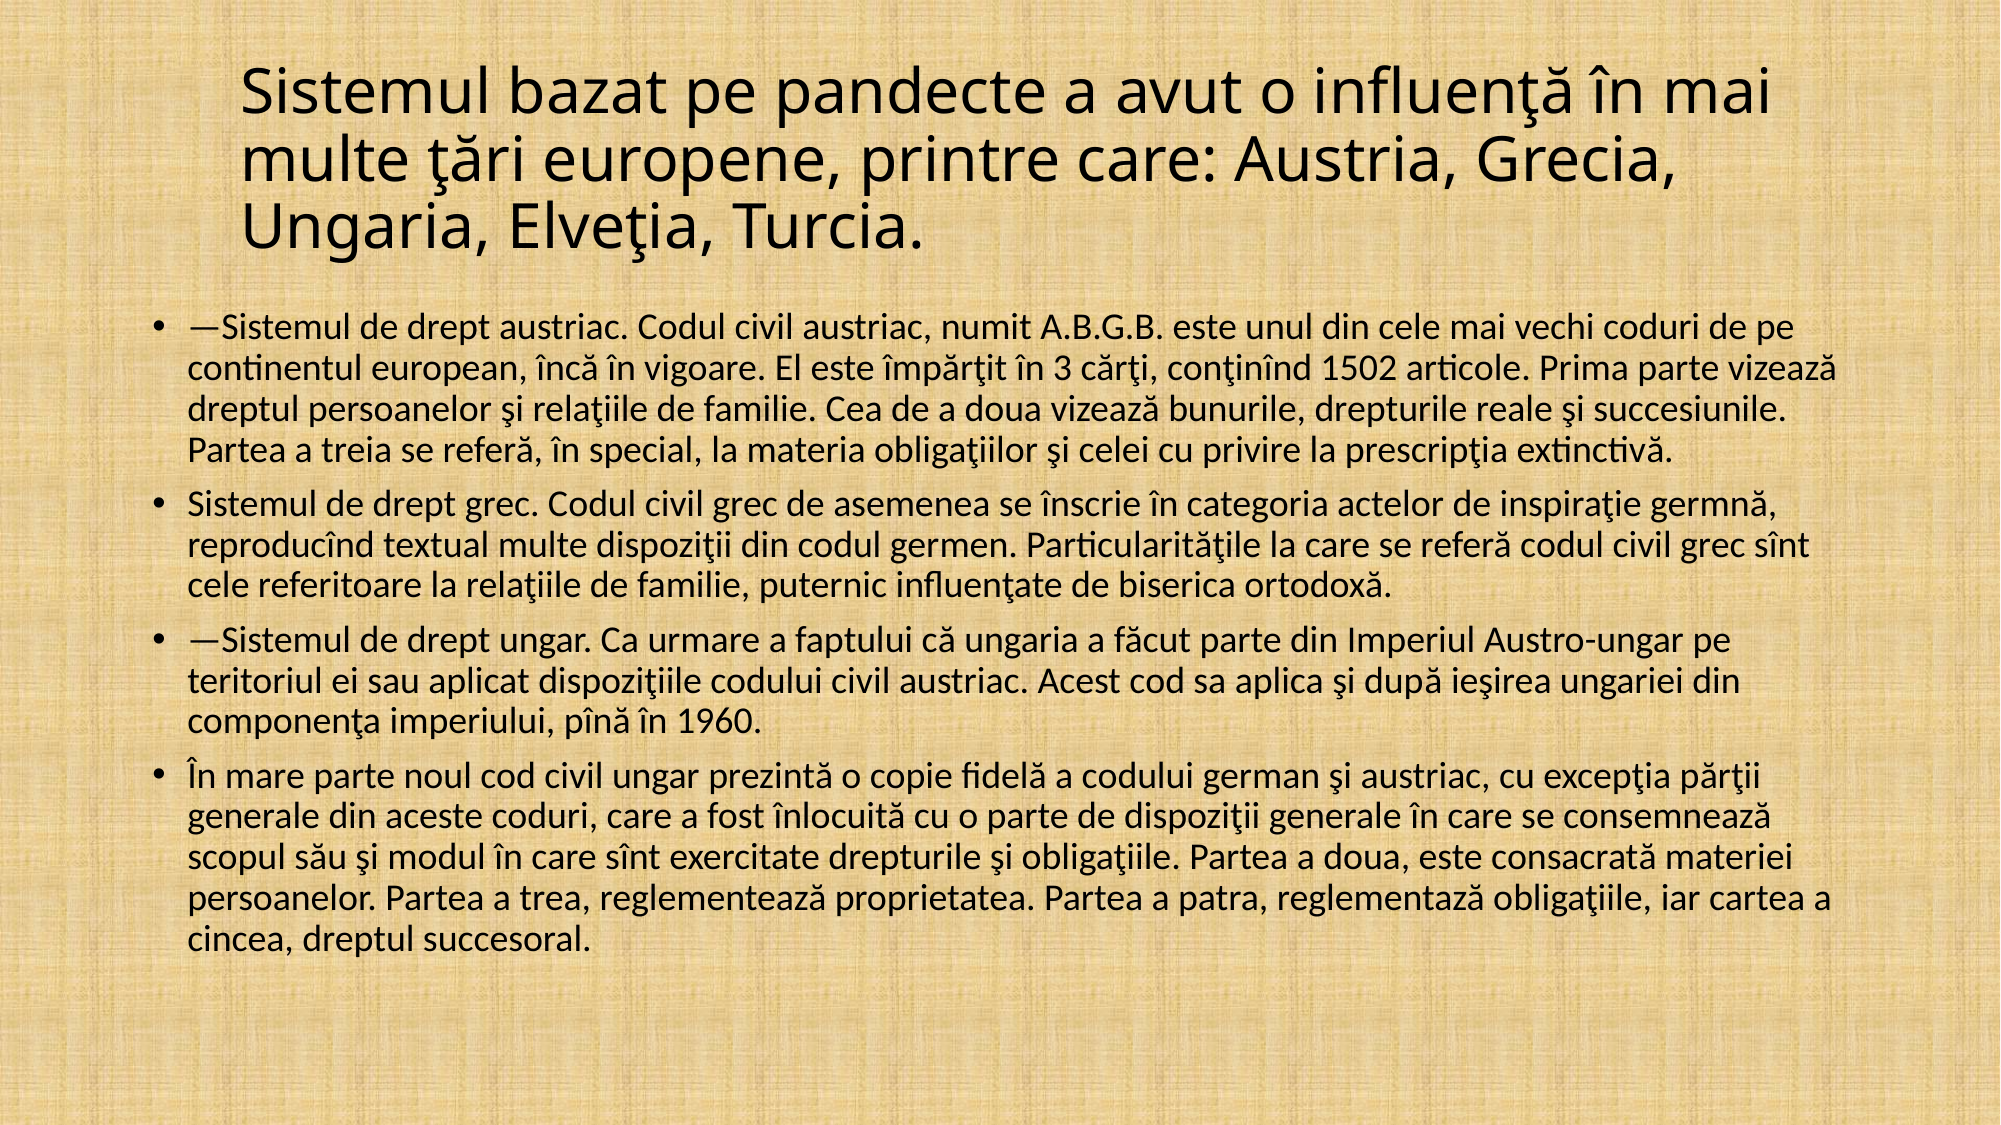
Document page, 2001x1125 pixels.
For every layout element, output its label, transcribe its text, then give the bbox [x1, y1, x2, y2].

title Sistemul bazat pe pandecte a avut o influenţă în mai multe ţări europene, printre care: Austria, Grecia, Ungaria, Elveţia, Turcia. [225, 112, 1800, 285]
list —Sistemul de drept austriac. Codul civil austriac, numit A.B.G.B. este unul din cele mai vechi coduri de pe continentul european, încă în vigoare. El este împărţit în 3 cărţi, conţinînd 1502 articole. Prima parte vizează dreptul persoanelor şi relaţiile de familie. Cea de a doua vizează bunurile, drepturile reale şi succesiunile. Partea a treia se referă, în special, la materia obligaţiilor şi celei cu privire la prescripţia extinctivă. Sistemul de drept grec. Codul civil grec de asemenea se înscrie în categoria actelor de inspiraţie germnă, reproducînd textual multe dispoziţii din codul germen. Particularităţile la care se referă codul civil grec sînt cele referitoare la relaţiile de familie, puternic influenţate de biserica ortodoxă. —Sistemul de drept ungar. Ca urmare a faptului că ungaria a făcut parte din Imperiul Austro-ungar pe teritoriul ei sau aplicat dispoziţiile codului civil austriac. Acest cod sa aplica şi după ieşirea ungariei din componenţa imperiului, pînă în 1960. În mare parte noul cod civil ungar prezintă o copie fidelă a codului german şi austriac, cu excepţia părţii generale din aceste coduri, care a fost înlocuită cu o parte de dispoziţii generale în care se consemnează scopul său şi modul în care sînt exercitate drepturile şi obligaţiile. Partea a doua, este consacrată materiei persoanelor. Partea a trea, reglementează proprietatea. Partea a patra, reglementază obligaţiile, iar cartea a cincea, dreptul succesoral. [137, 299, 1863, 1014]
picture [0, 0, 2001, 1125]
